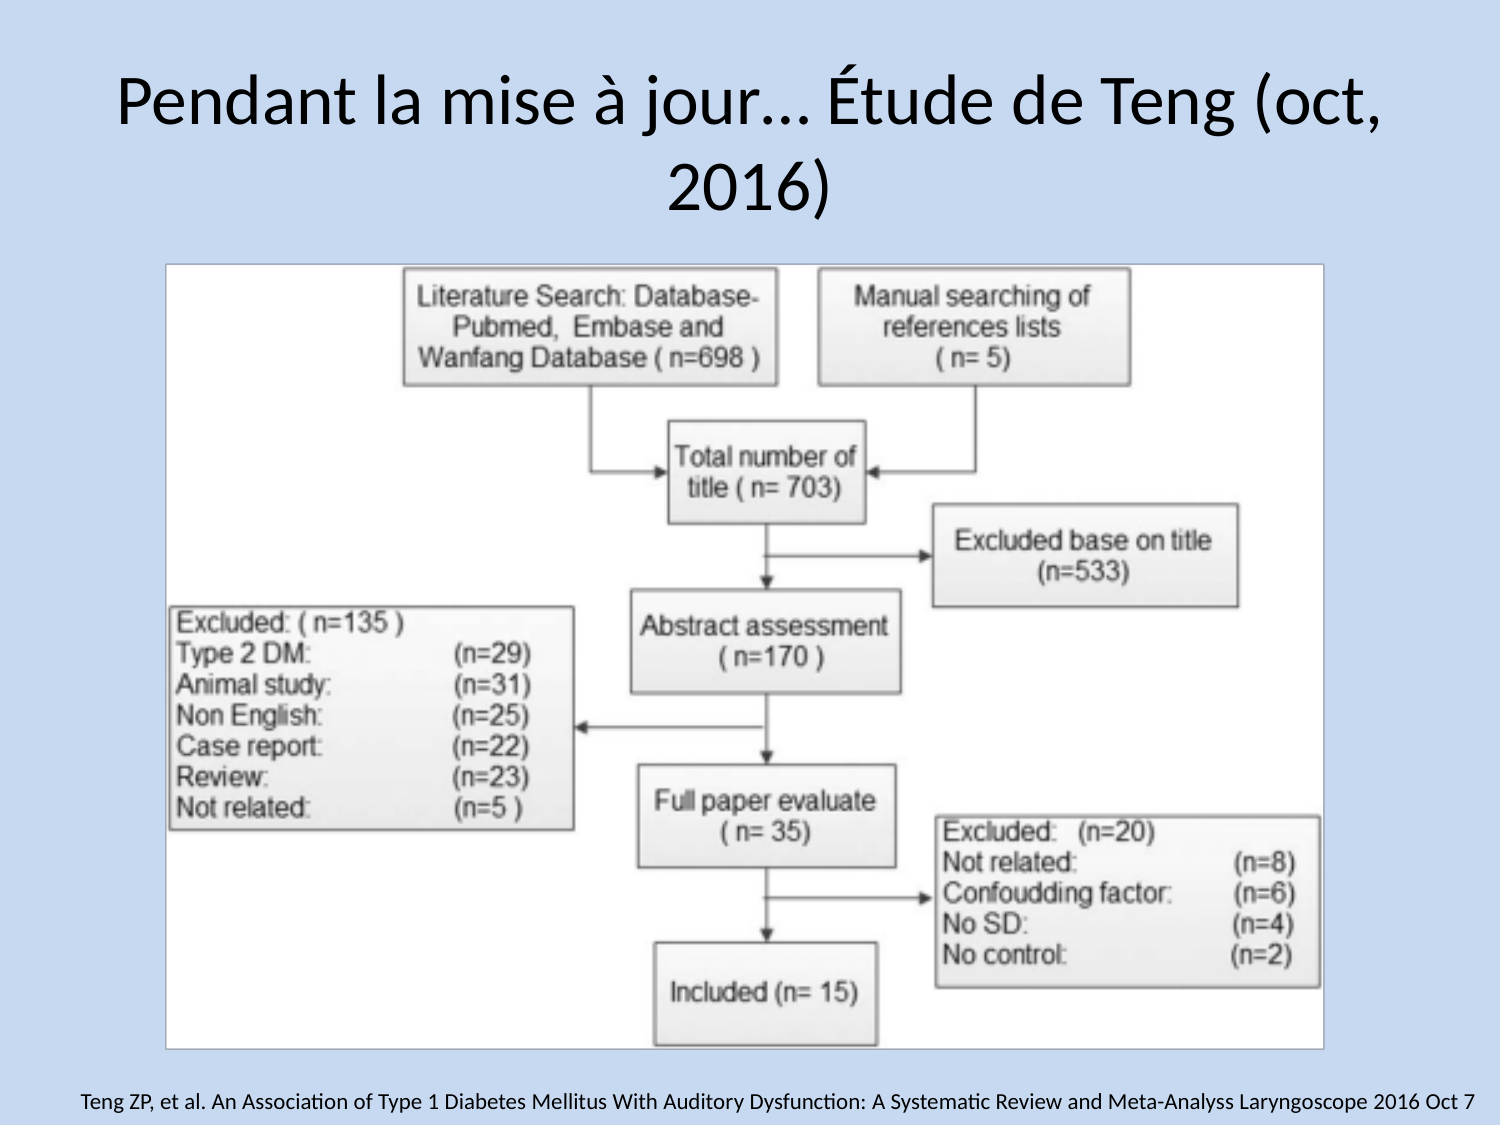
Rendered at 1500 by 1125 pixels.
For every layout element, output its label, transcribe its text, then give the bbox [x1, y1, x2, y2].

text_box Teng ZP, et al. An Association of Type 1 Diabetes Mellitus With Auditory Dysfunction: A Systematic Review and Meta-Analyss Laryngoscope 2016 Oct 7 [65, 1079, 1500, 1122]
title Pendant la mise à jour… Étude de Teng (oct, 2016) [75, 45, 1425, 233]
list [159, 255, 1328, 1056]
